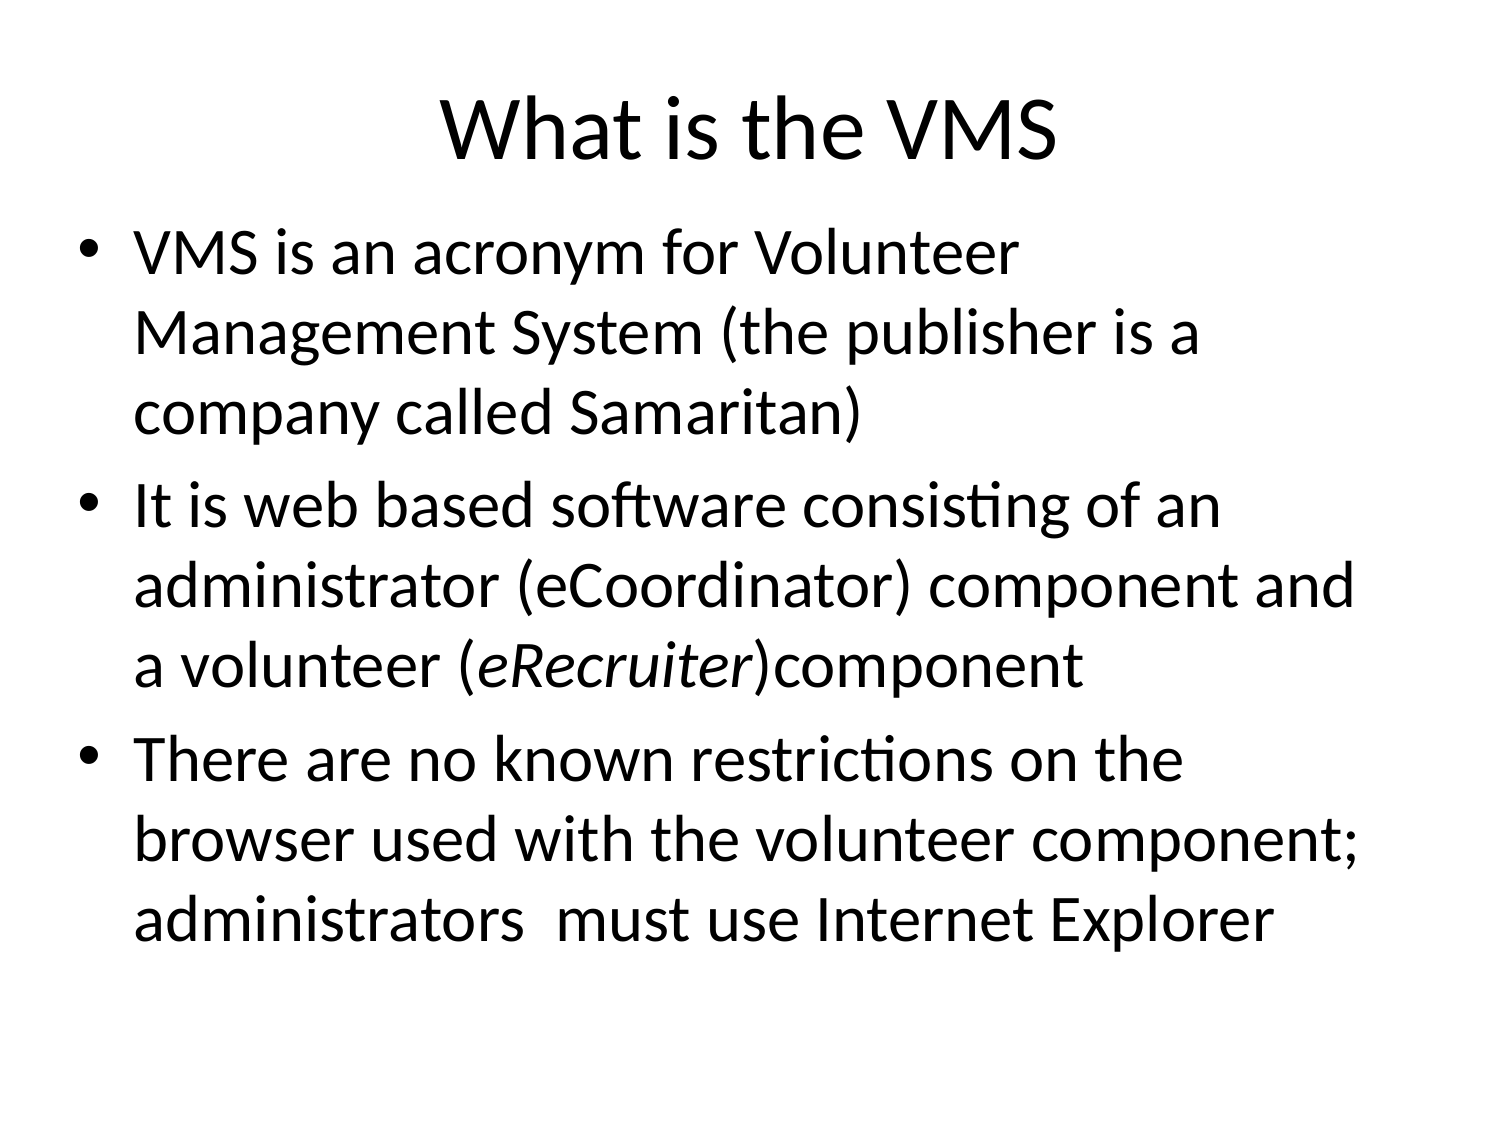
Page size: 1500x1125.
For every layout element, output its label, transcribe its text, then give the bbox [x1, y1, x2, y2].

list VMS is an acronym for Volunteer Management System (the publisher is a company called Samaritan) It is web based software consisting of an administrator (eCoordinator) component and a volunteer (eRecruiter)component There are no known restrictions on the browser used with the volunteer component; administrators must use Internet Explorer [62, 200, 1413, 988]
title What is the VMS [75, 45, 1425, 200]
